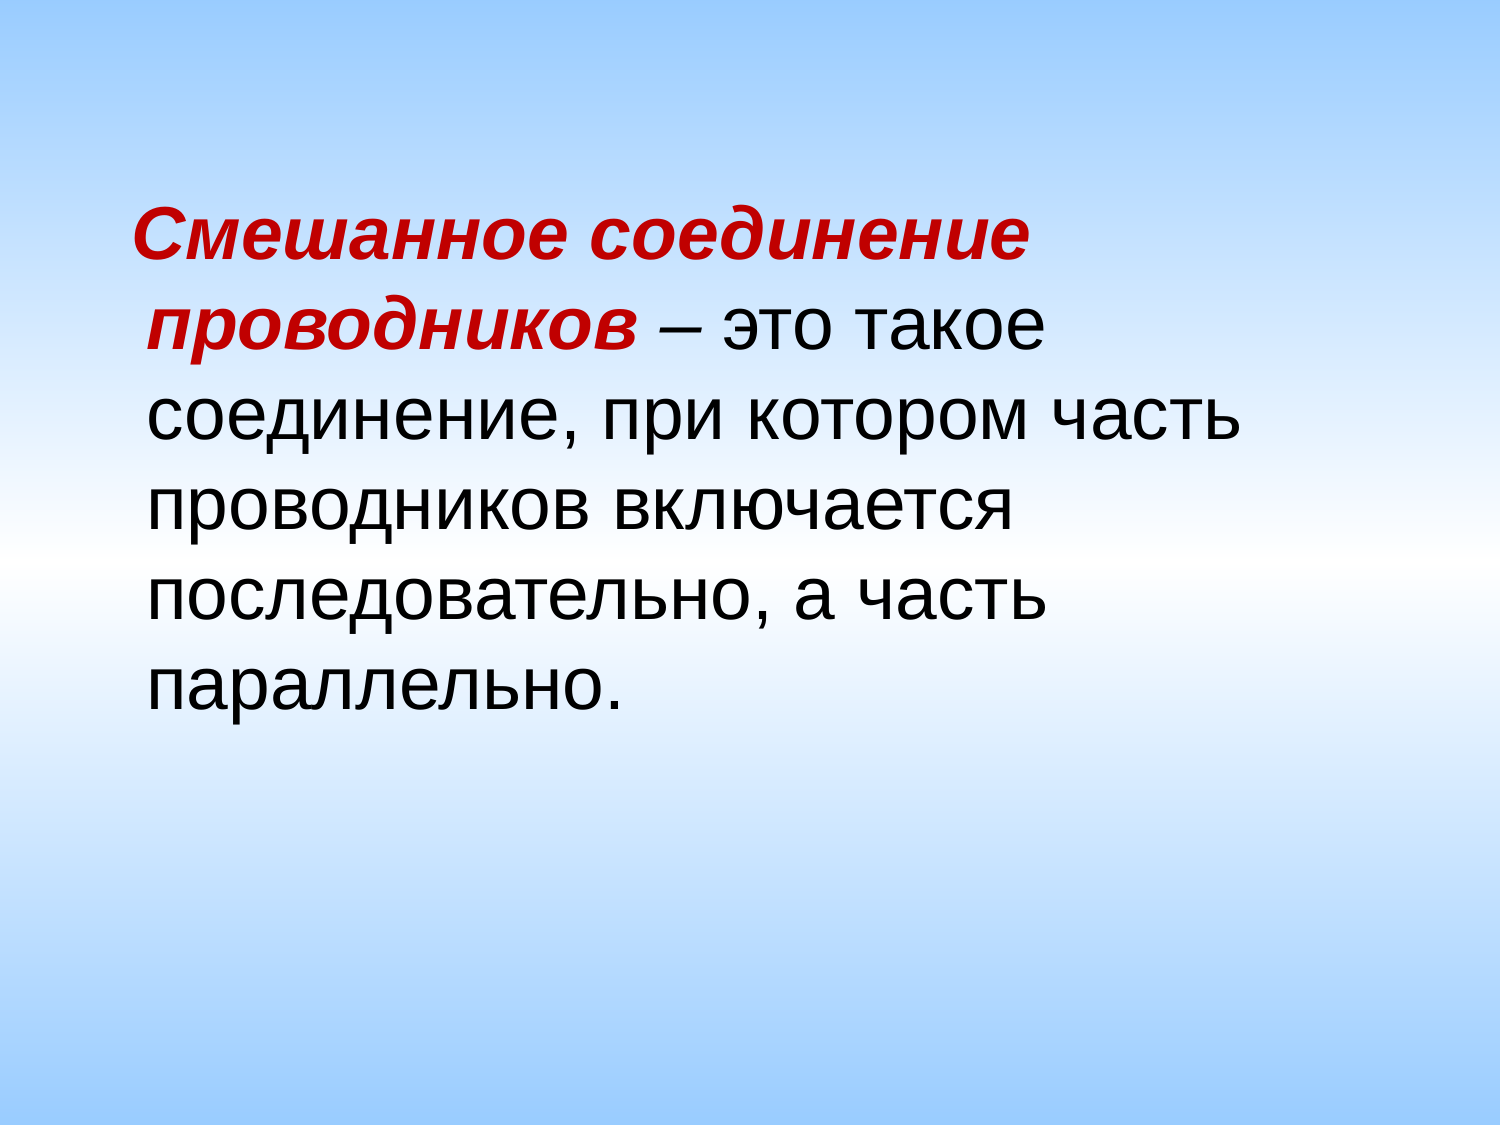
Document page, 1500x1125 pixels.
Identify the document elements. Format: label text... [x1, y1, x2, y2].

list Смешанное соединение проводников – это такое соединение, при котором часть проводников включается последовательно, а часть параллельно. [75, 82, 1430, 1005]
